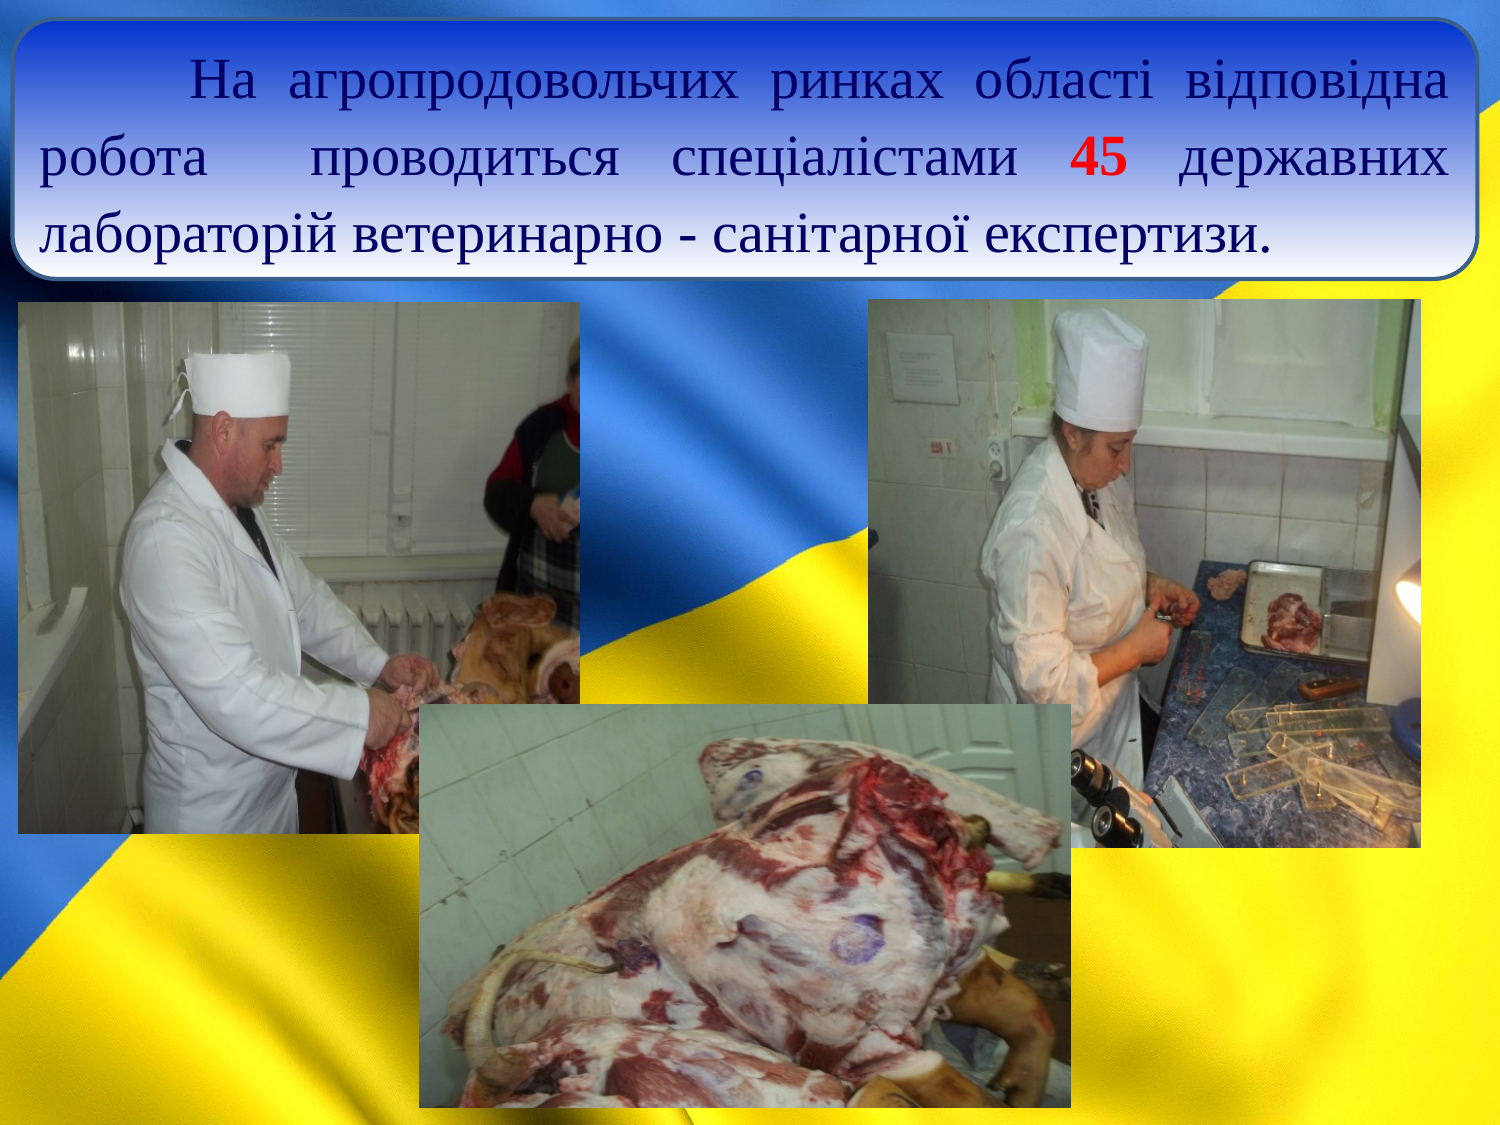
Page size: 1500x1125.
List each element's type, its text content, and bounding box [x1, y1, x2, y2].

picture [17, 299, 1422, 1109]
text_box На агропродовольчих ринках області відповідна робота проводиться спеціалістами 45 державних лабораторій ветеринарно - санітарної експертизи. [10, 16, 1480, 282]
subtitle [0, 0, 1500, 1125]
